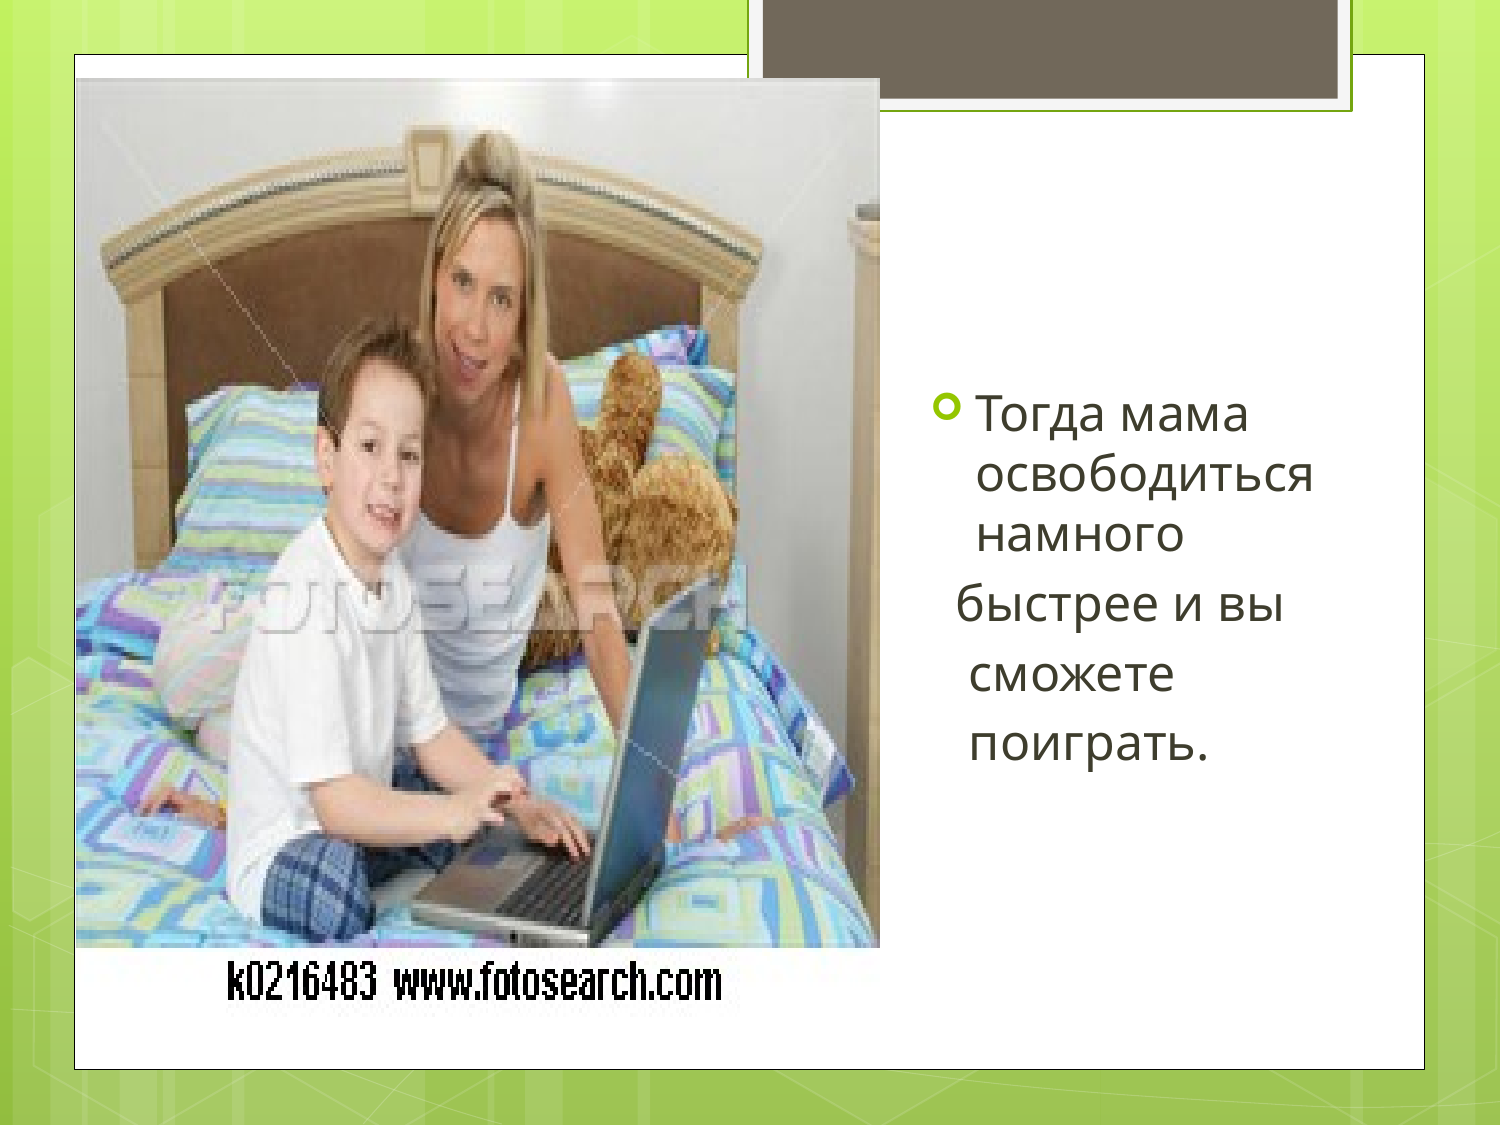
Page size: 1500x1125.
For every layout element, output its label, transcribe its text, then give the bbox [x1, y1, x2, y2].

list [76, 77, 881, 1036]
list Тогда мама освободиться намного быстрее и вы сможете поиграть. [903, 373, 1383, 856]
